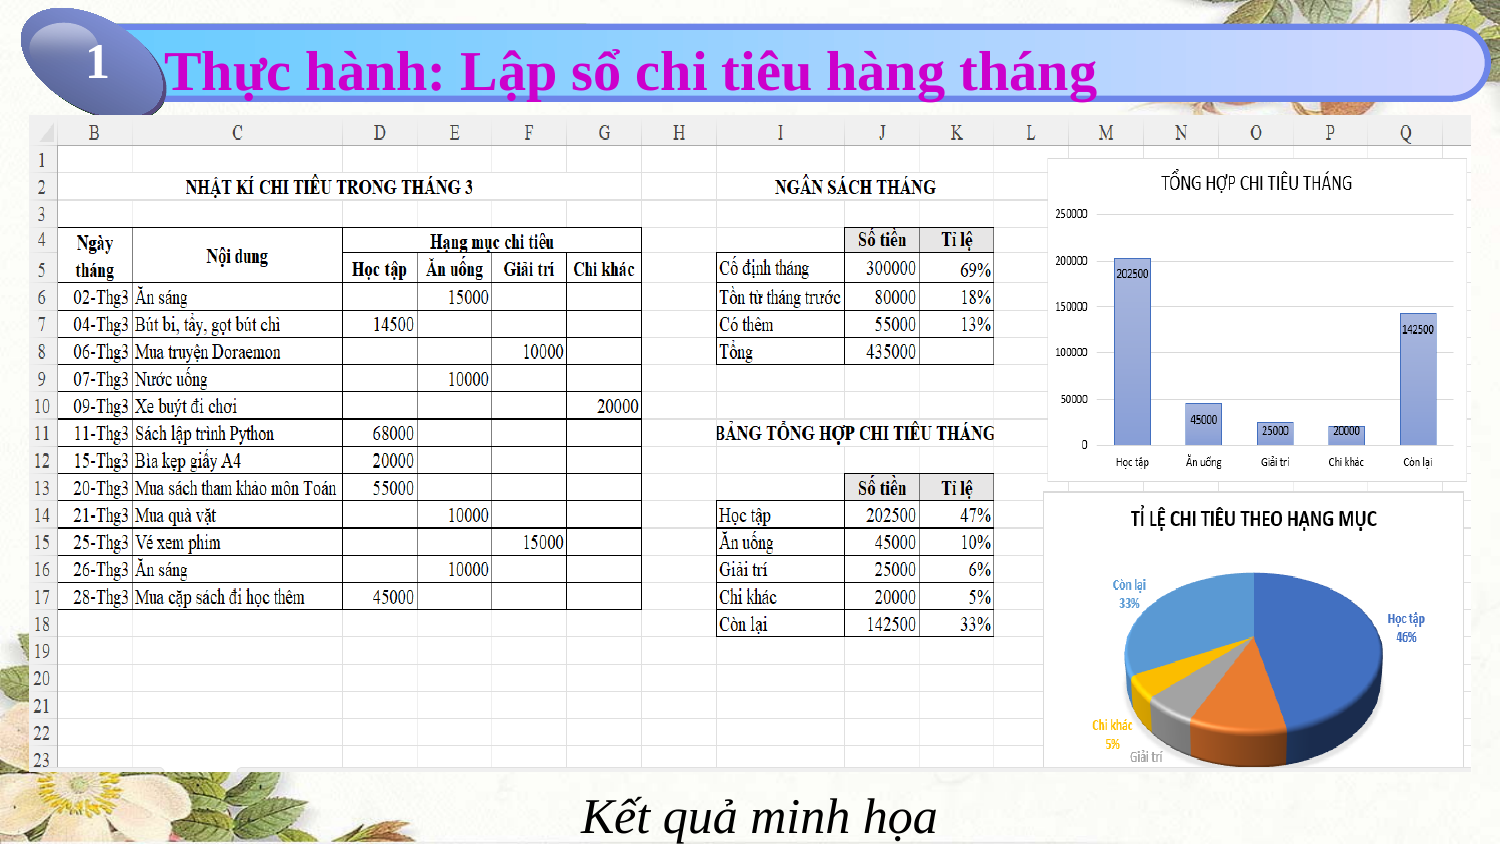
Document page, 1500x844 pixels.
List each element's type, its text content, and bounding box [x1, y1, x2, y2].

picture [0, 0, 1500, 844]
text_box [14, 17, 1489, 112]
text_box Kết quả minh họa [566, 781, 960, 844]
